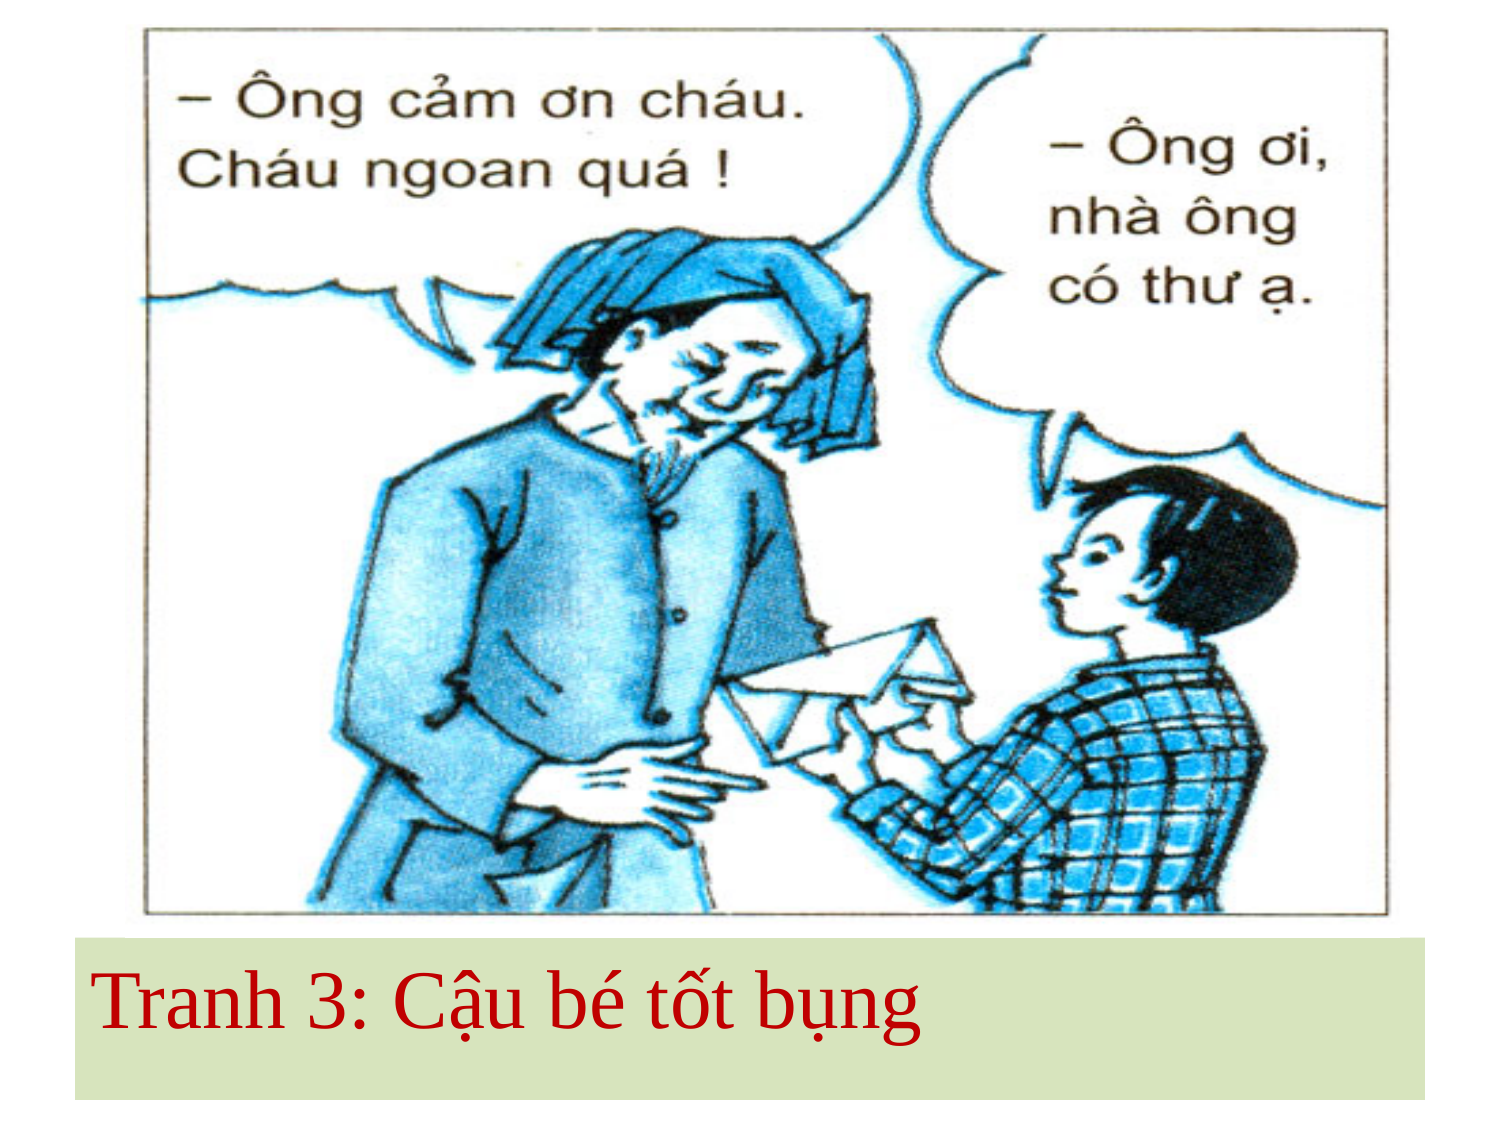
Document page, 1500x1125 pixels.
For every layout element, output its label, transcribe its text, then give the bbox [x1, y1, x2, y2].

list Tranh 3: Cậu bé tốt bụng [75, 937, 1425, 1100]
picture [124, 24, 1401, 938]
